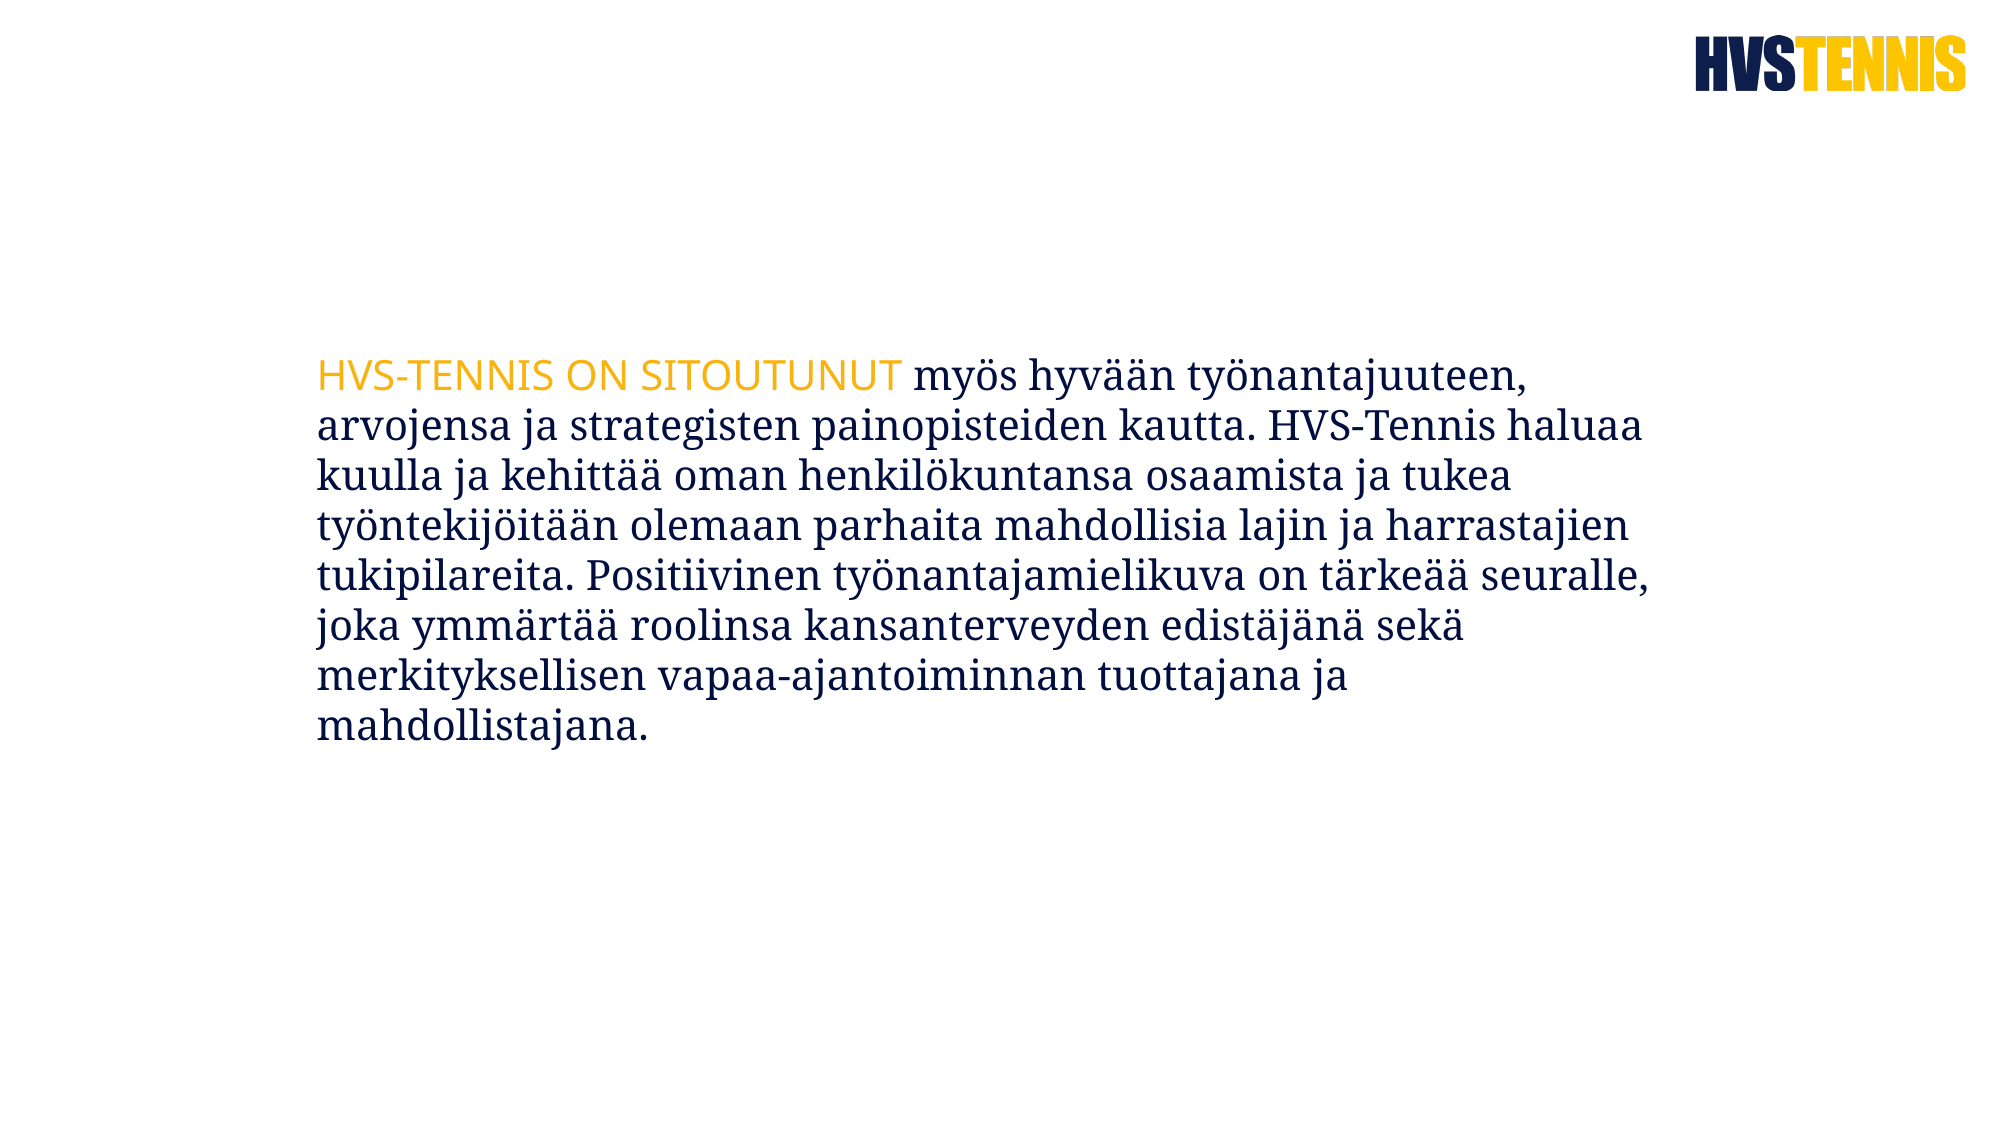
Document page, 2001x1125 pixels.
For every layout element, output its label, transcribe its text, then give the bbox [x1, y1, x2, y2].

list HVS-TENNIS ON SITOUTUNUT myös hyvään työnantajuuteen, arvojensa ja strategisten painopisteiden kautta. HVS-Tennis haluaa kuulla ja kehittää oman henkilökuntansa osaamista ja tukea työntekijöitään olemaan parhaita mahdollisia lajin ja harrastajien tukipilareita. Positiivinen työnantajamielikuva on tärkeää seuralle, joka ymmärtää roolinsa kansanterveyden edistäjänä sekä merkityksellisen vapaa-ajantoiminnan tuottajana ja mahdollistajana. [316, 348, 1685, 1067]
picture [1695, 34, 1966, 91]
